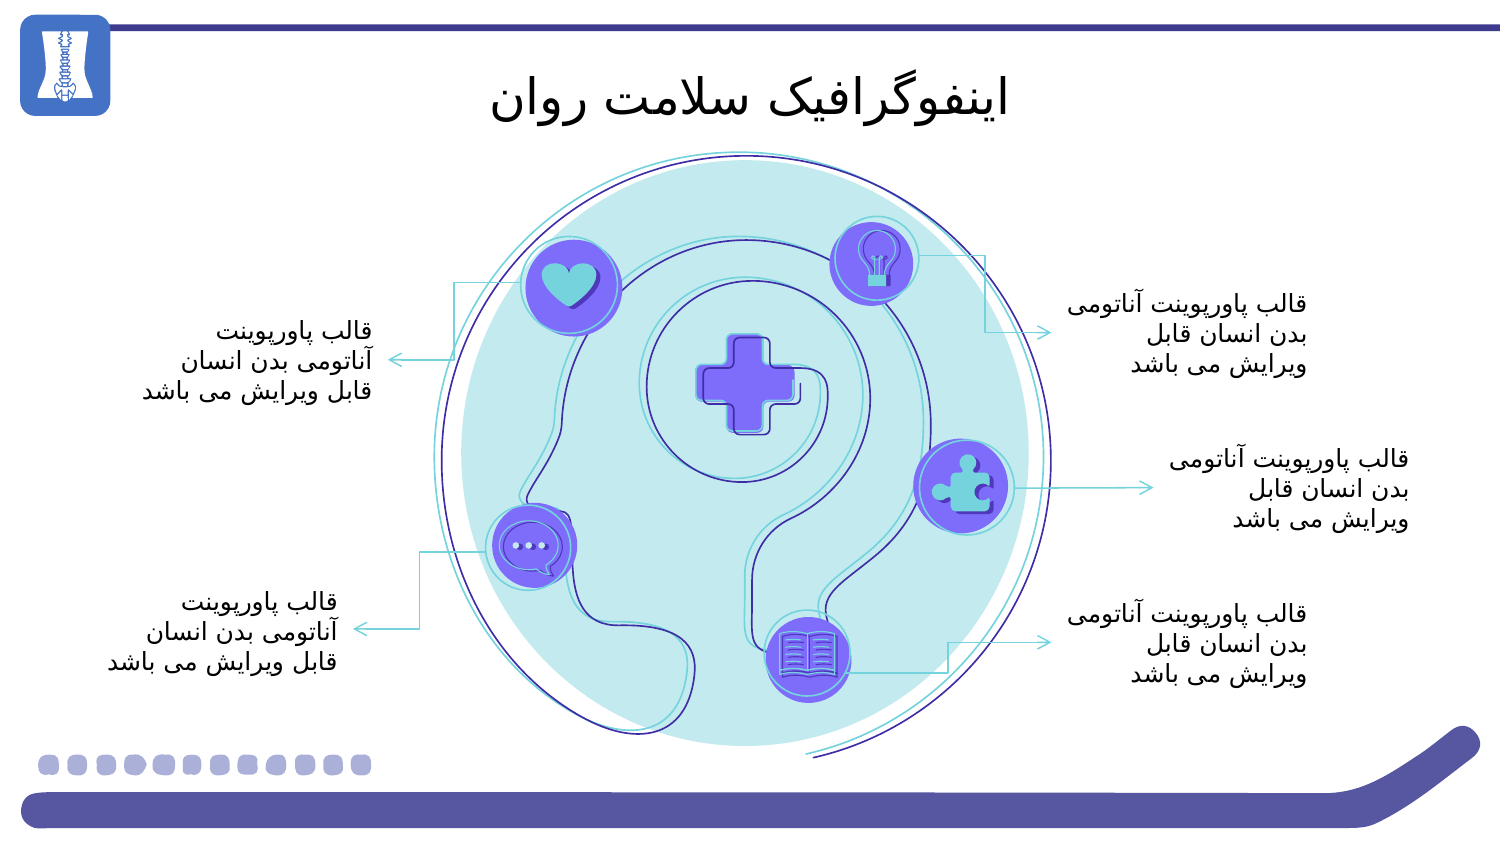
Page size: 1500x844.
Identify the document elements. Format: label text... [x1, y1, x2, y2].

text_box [763, 609, 1052, 703]
text_box قالب پاورپوینت آناتومی بدن انسان قابل ویرایش می باشد [1052, 591, 1323, 694]
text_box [541, 263, 601, 310]
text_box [387, 236, 623, 360]
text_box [499, 520, 563, 576]
text_box قالب پاورپوینت آناتومی بدن انسان قابل ویرایش می باشد [83, 579, 353, 682]
title اینفوگرافیک سلامت روان [75, 67, 1425, 122]
text_box قالب پاورپوینت آناتومی بدن انسان قابل ویرایش می باشد [1153, 436, 1425, 539]
text_box قالب پاورپوینت آناتومی بدن انسان قابل ویرایش می باشد [117, 308, 388, 411]
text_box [352, 502, 578, 629]
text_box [434, 150, 1052, 758]
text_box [858, 229, 901, 282]
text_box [913, 438, 1154, 535]
text_box قالب پاورپوینت آناتومی بدن انسان قابل ویرایش می باشد [1052, 281, 1323, 384]
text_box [779, 630, 838, 678]
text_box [829, 216, 1052, 333]
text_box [930, 454, 994, 515]
